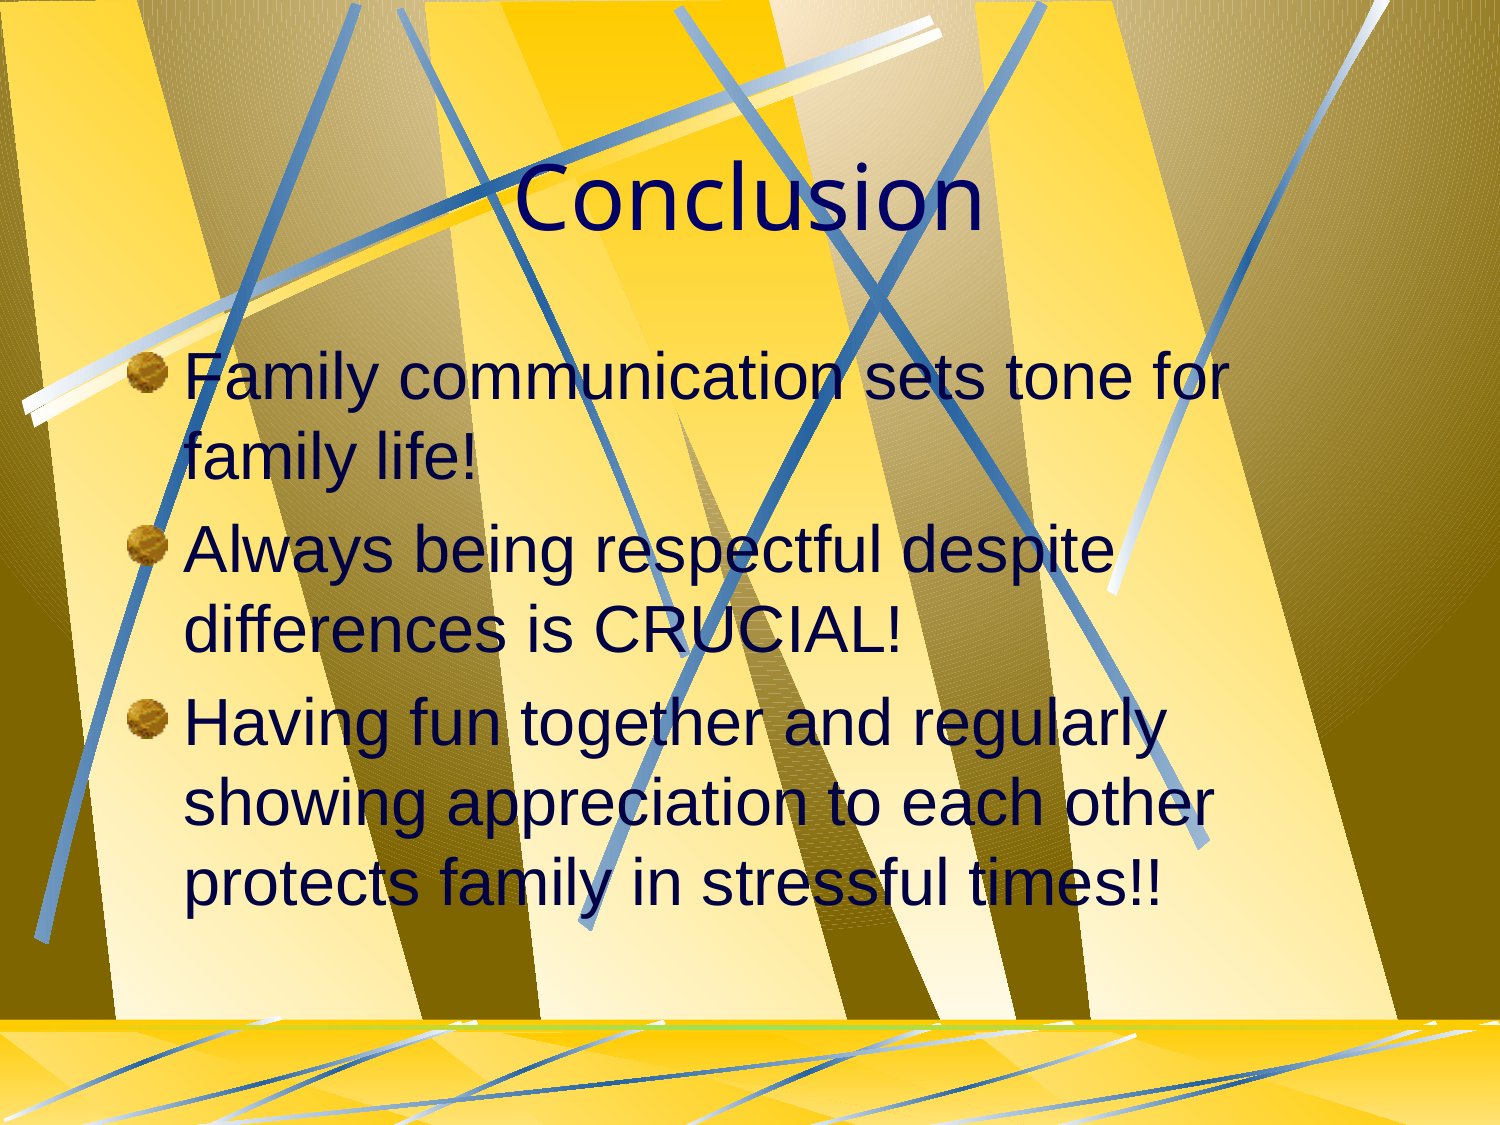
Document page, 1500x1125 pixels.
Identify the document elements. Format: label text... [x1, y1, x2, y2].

list Family communication sets tone for family life! Always being respectful despite differences is CRUCIAL! Having fun together and regularly showing appreciation to each other protects family in stressful times!! [112, 324, 1388, 1001]
picture [127, 352, 168, 393]
title Conclusion [112, 130, 1388, 258]
picture [127, 699, 168, 739]
picture [127, 525, 168, 566]
